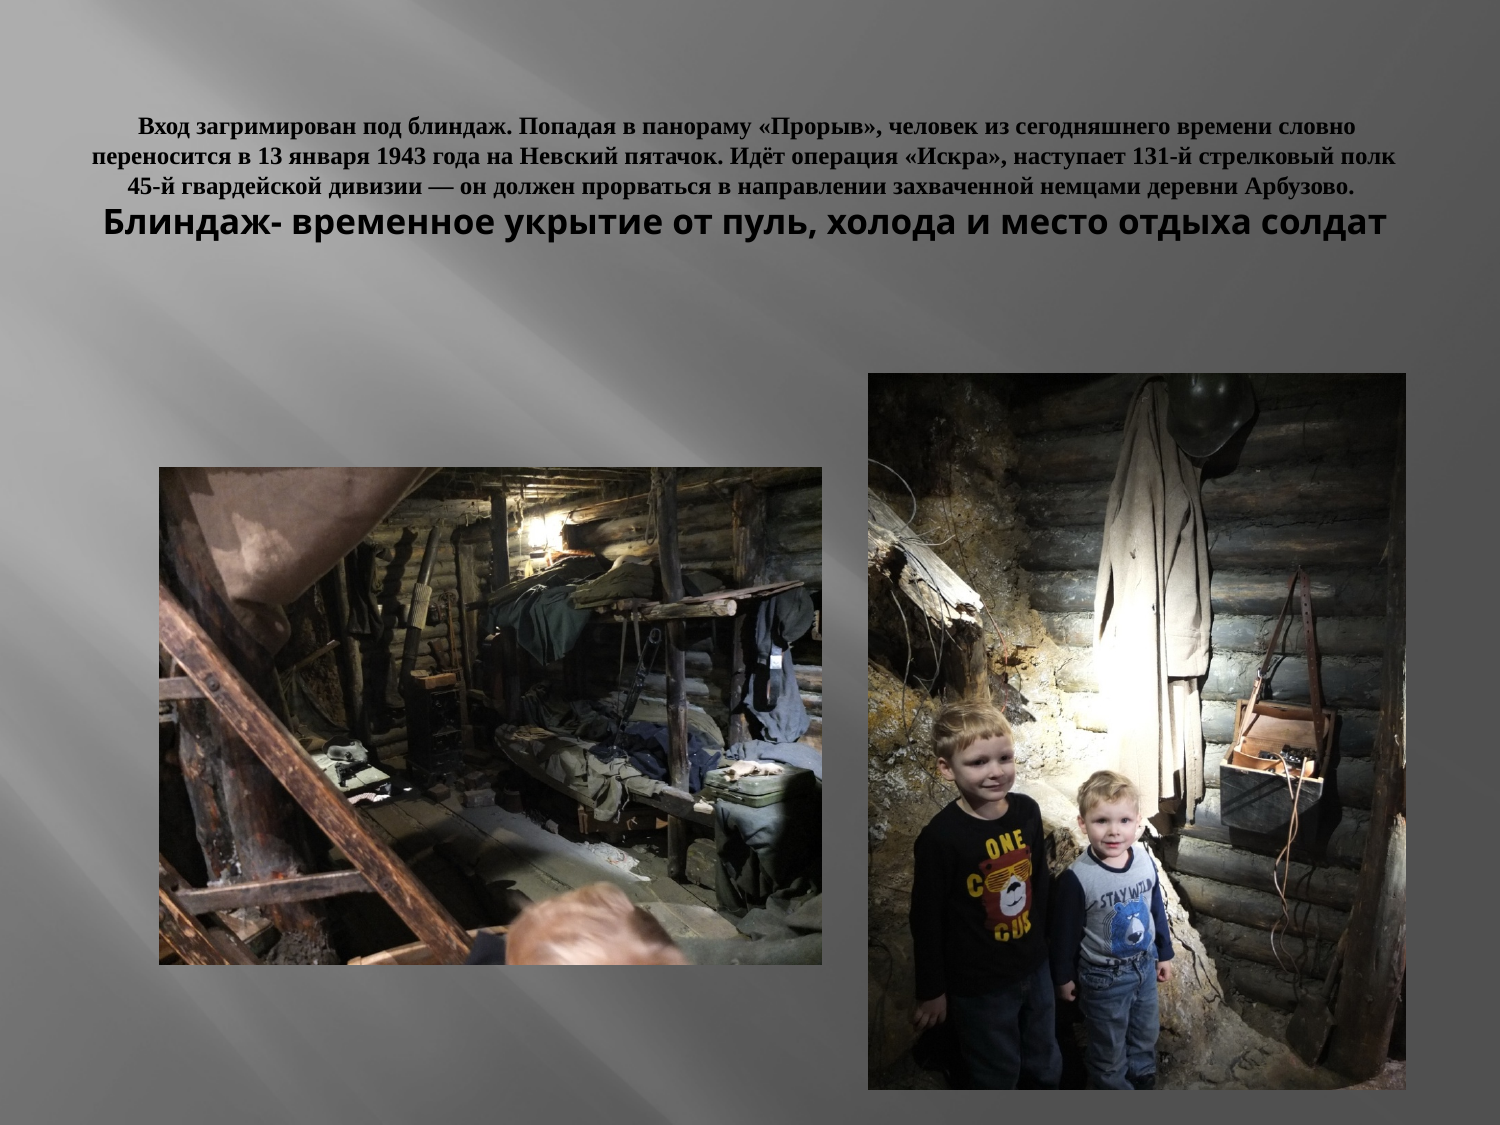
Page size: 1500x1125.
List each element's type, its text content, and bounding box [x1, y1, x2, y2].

title Вход загримирован под блиндаж. Попадая в панораму «Прорыв», человек из сегодняшнего времени словно переносится в 13 января 1943 года на Невский пятачок. Идёт операция «Искра», наступает 131-й стрелковый полк 45-й гвардейской дивизии — он должен прорваться в направлении захваченной немцами деревни Арбузово. Блиндаж- временное укрытие от пуль, холода и место отдыха солдат [64, 0, 1425, 268]
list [867, 373, 1406, 1090]
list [159, 467, 823, 966]
